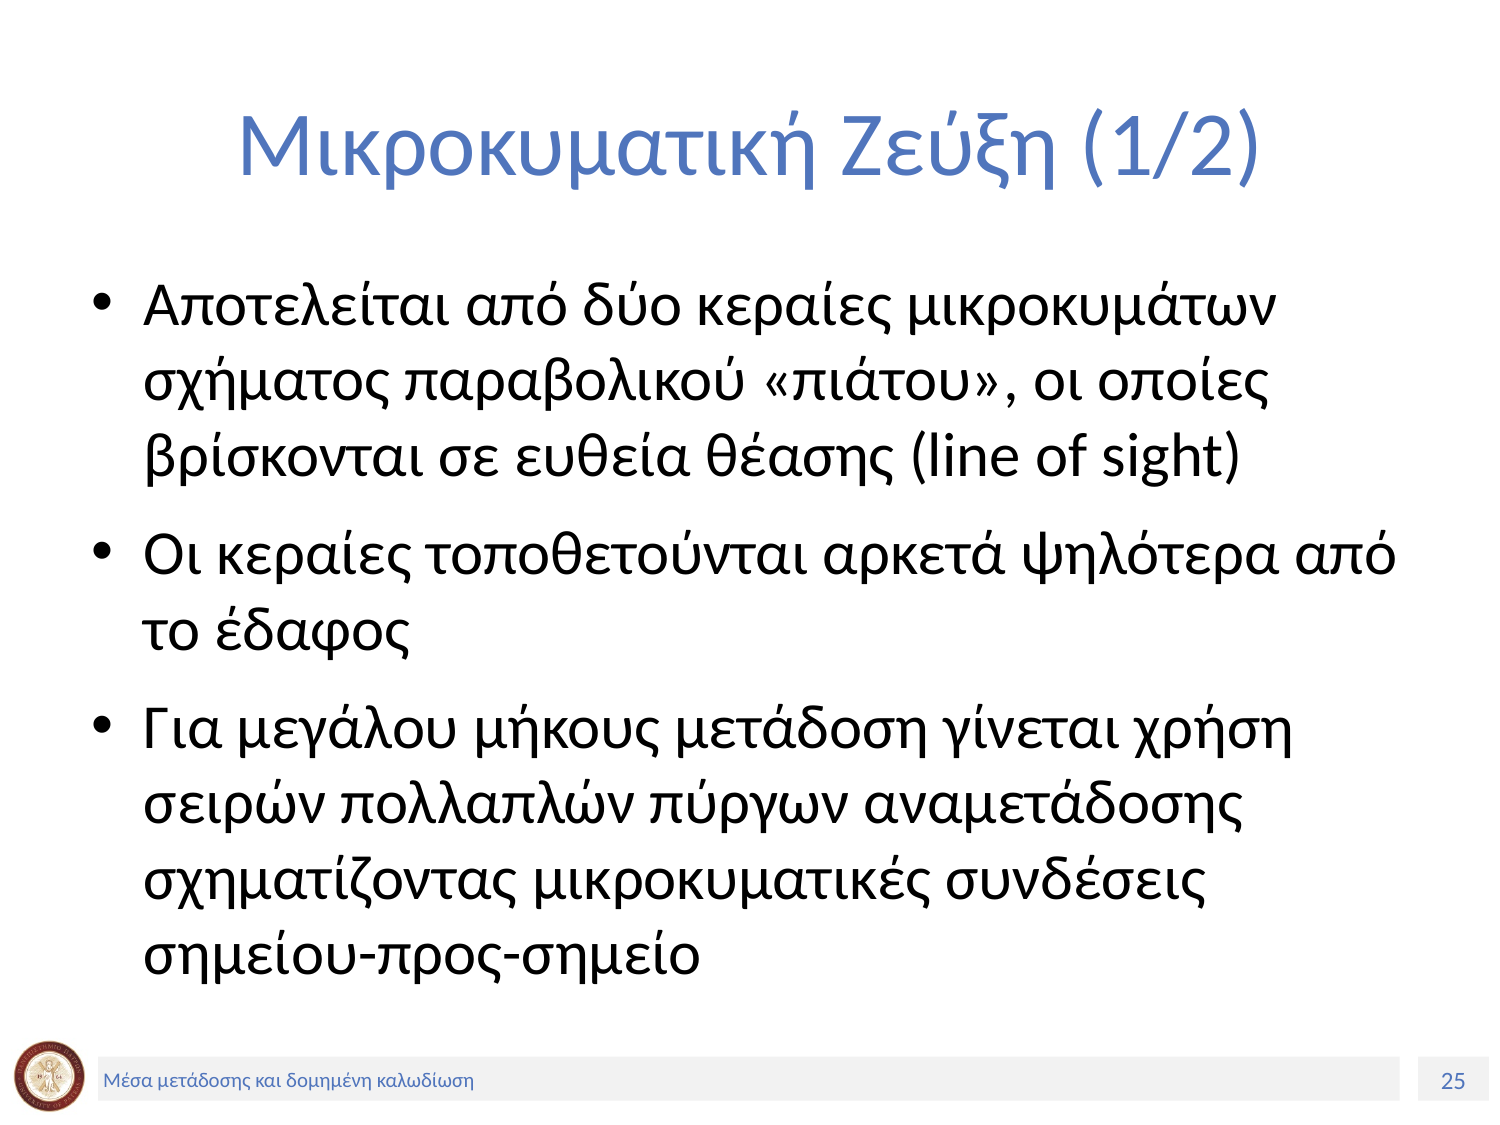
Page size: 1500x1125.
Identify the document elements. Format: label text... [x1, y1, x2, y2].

title Μικροκυματική Ζεύξη (1/2) [75, 45, 1425, 233]
list Αποτελείται από δύο κεραίες μικροκυμάτων σχήματος παραβολικού «πιάτου», οι οποίες βρίσκονται σε ευθεία θέασης (line of sight) Οι κεραίες τοποθετούνται αρκετά ψηλότερα από το έδαφος Για μεγάλου μήκους μετάδοση γίνεται χρήση σειρών πολλαπλών πύργων αναμετάδοσης σχηματίζοντας μικροκυματικές συνδέσεις σημείου-προς-σημείο [76, 255, 1427, 998]
picture [0, 1027, 98, 1125]
